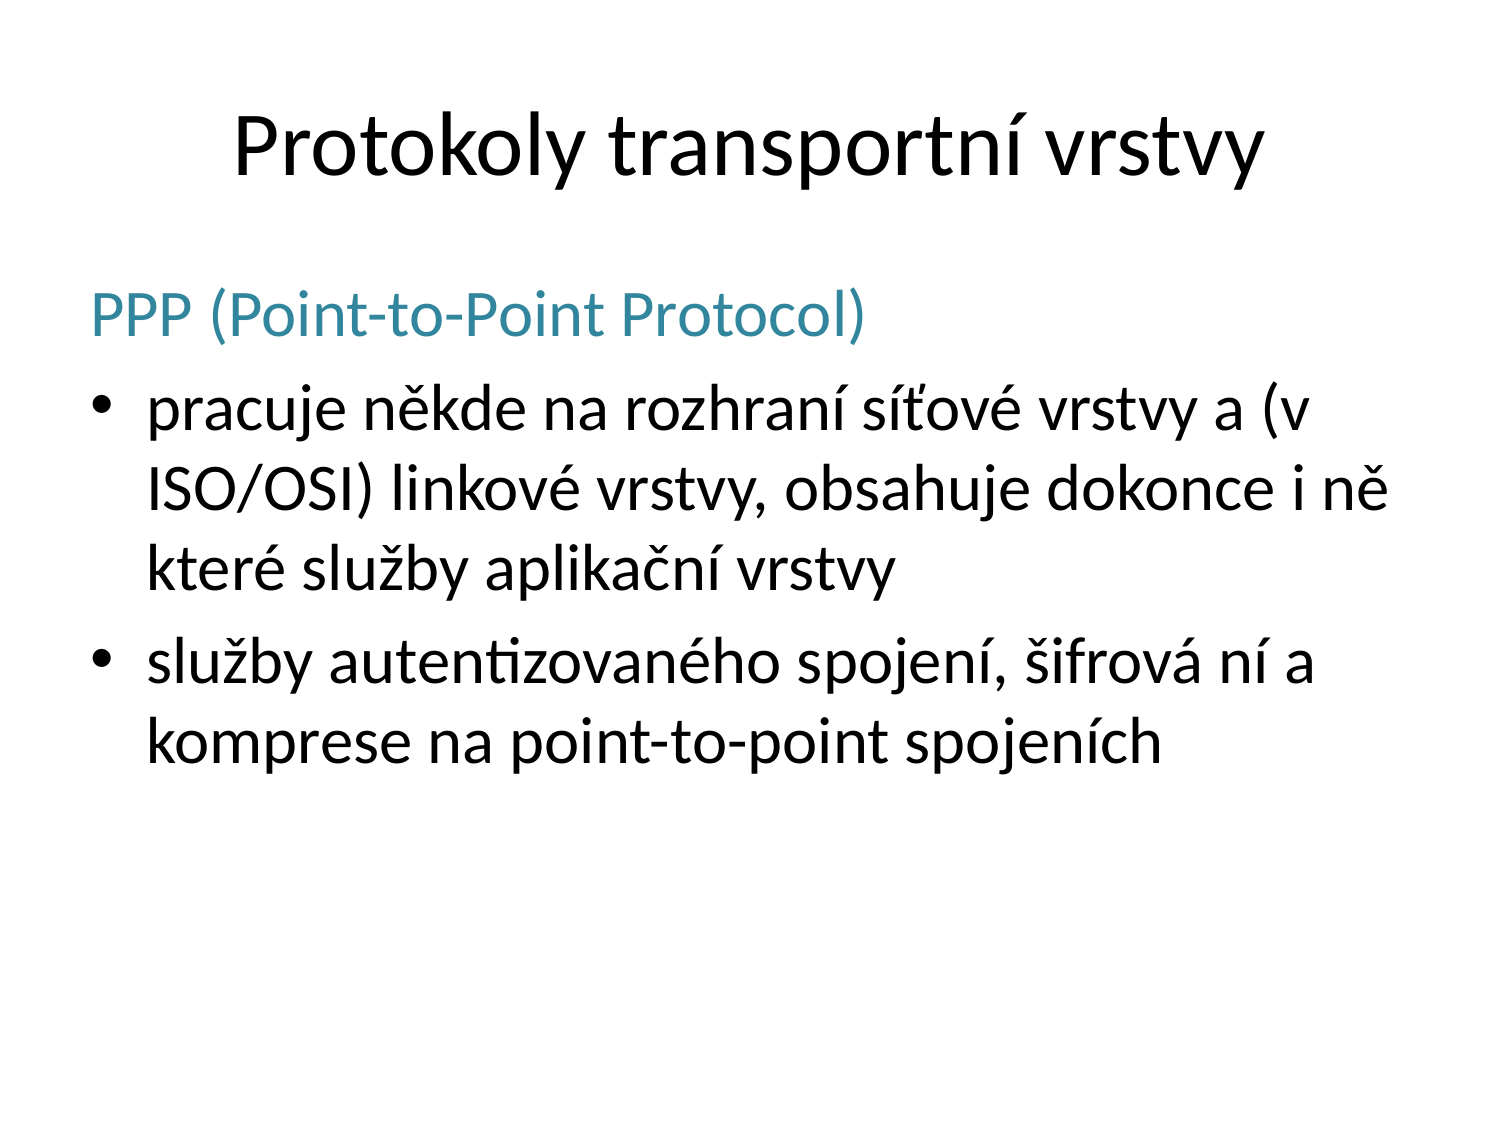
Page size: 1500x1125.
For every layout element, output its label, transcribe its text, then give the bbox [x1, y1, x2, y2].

title Protokoly transportní vrstvy [75, 45, 1425, 233]
list PPP (Point-to-Point Protocol) pracuje někde na rozhraní síťové vrstvy a (v ISO/OSI) linkové vrstvy, obsahuje dokonce i ně které služby aplikační vrstvy služby autentizovaného spojení, šifrová ní a komprese na point-to-point spojeních [75, 262, 1425, 1005]
